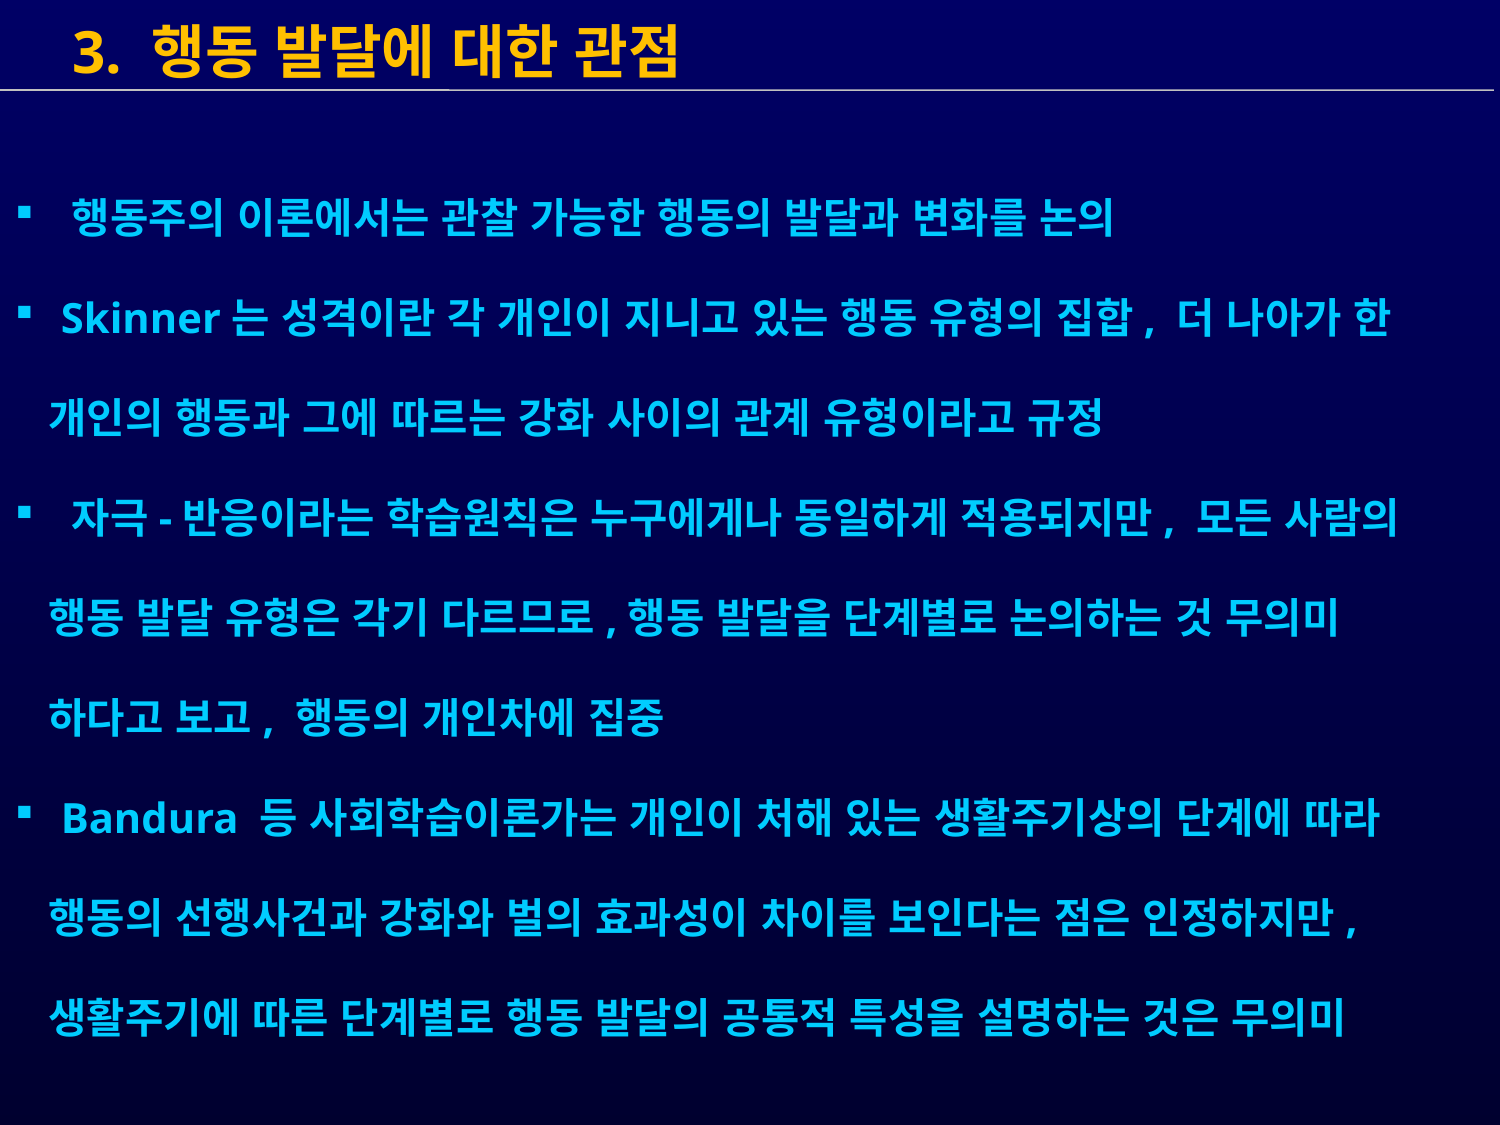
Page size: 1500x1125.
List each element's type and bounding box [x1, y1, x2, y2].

text_box [0, 6, 1500, 1059]
